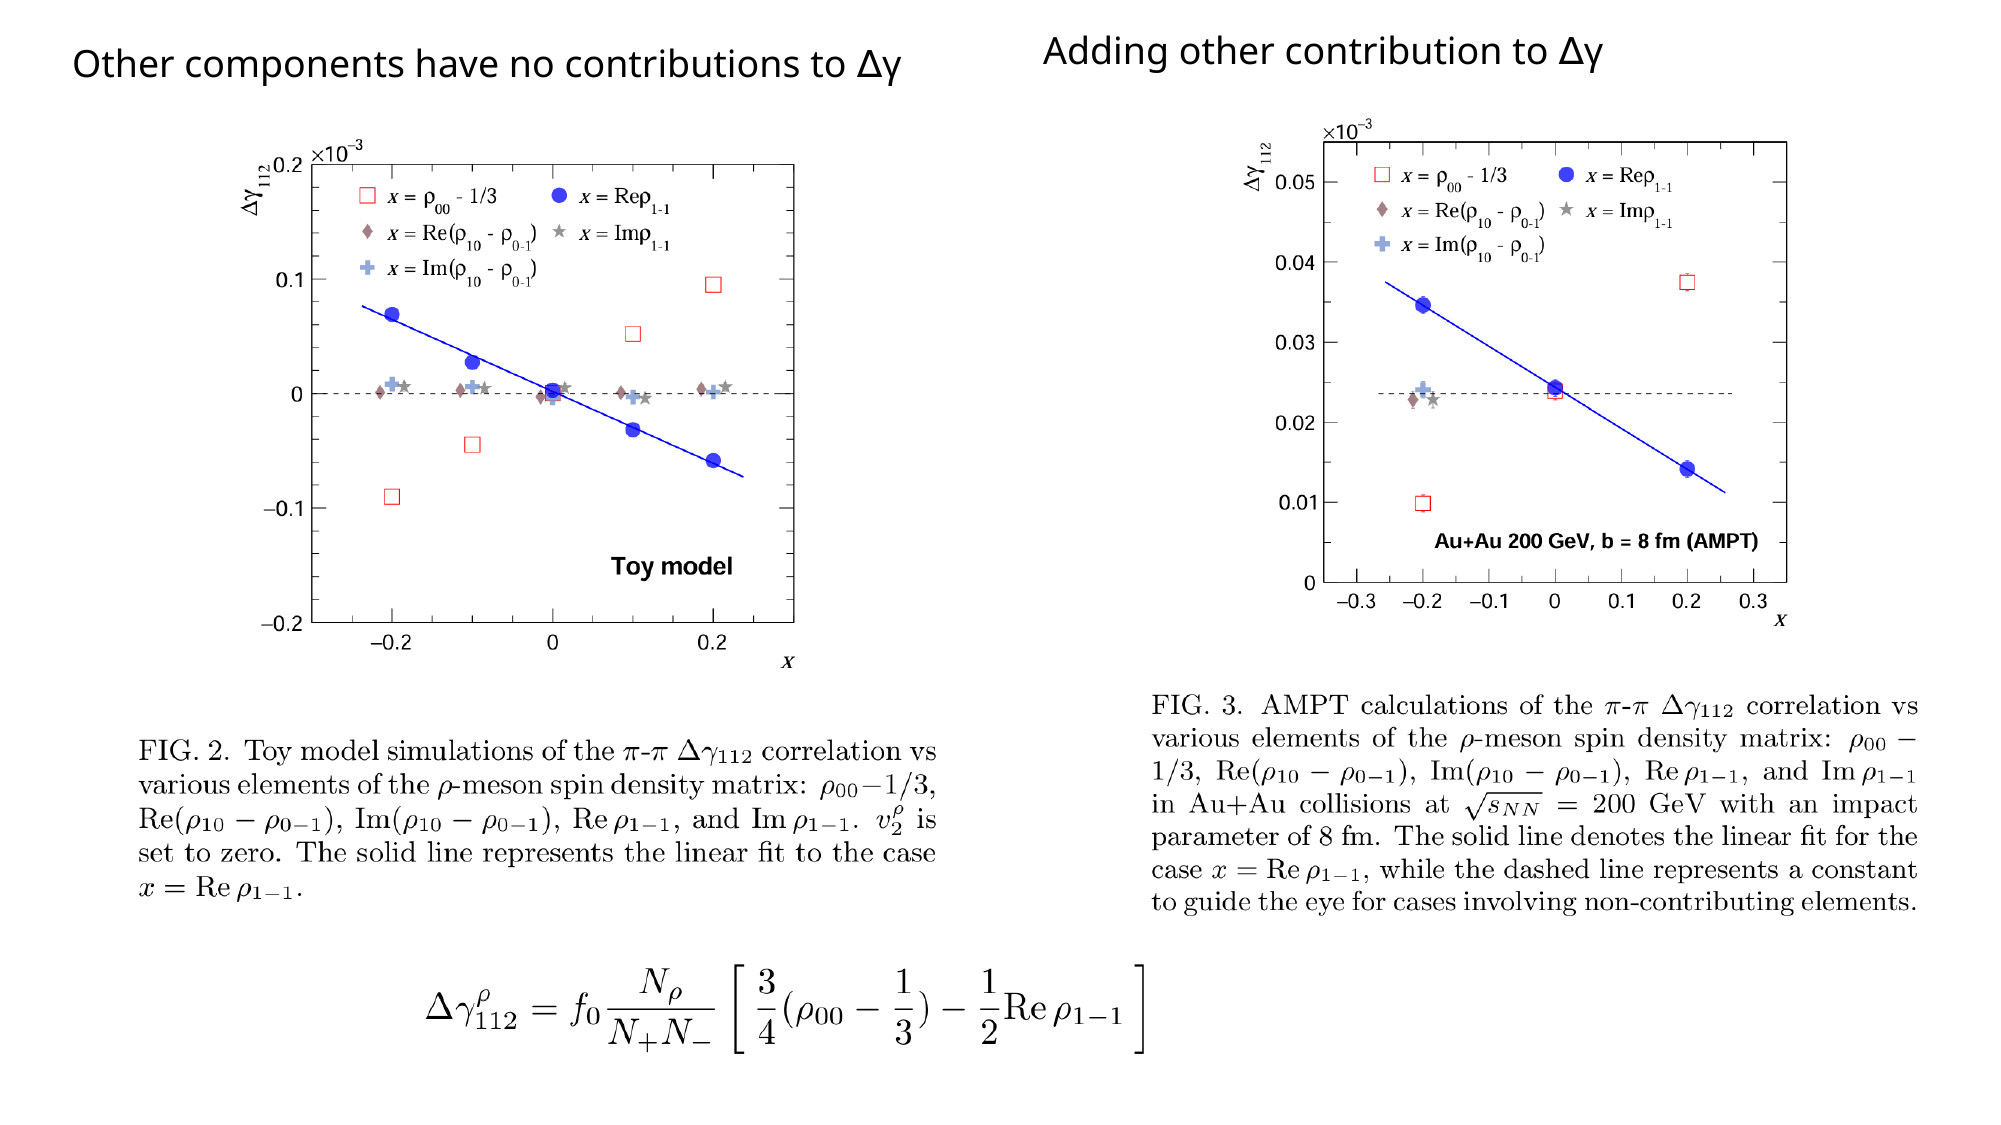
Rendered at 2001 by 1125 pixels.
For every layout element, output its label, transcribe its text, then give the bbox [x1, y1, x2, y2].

text_box Adding other contribution to ∆γ [1028, 19, 2000, 80]
picture [115, 100, 963, 923]
text_box Other components have no contributions to ∆γ [57, 32, 1058, 92]
picture [398, 95, 1963, 1070]
